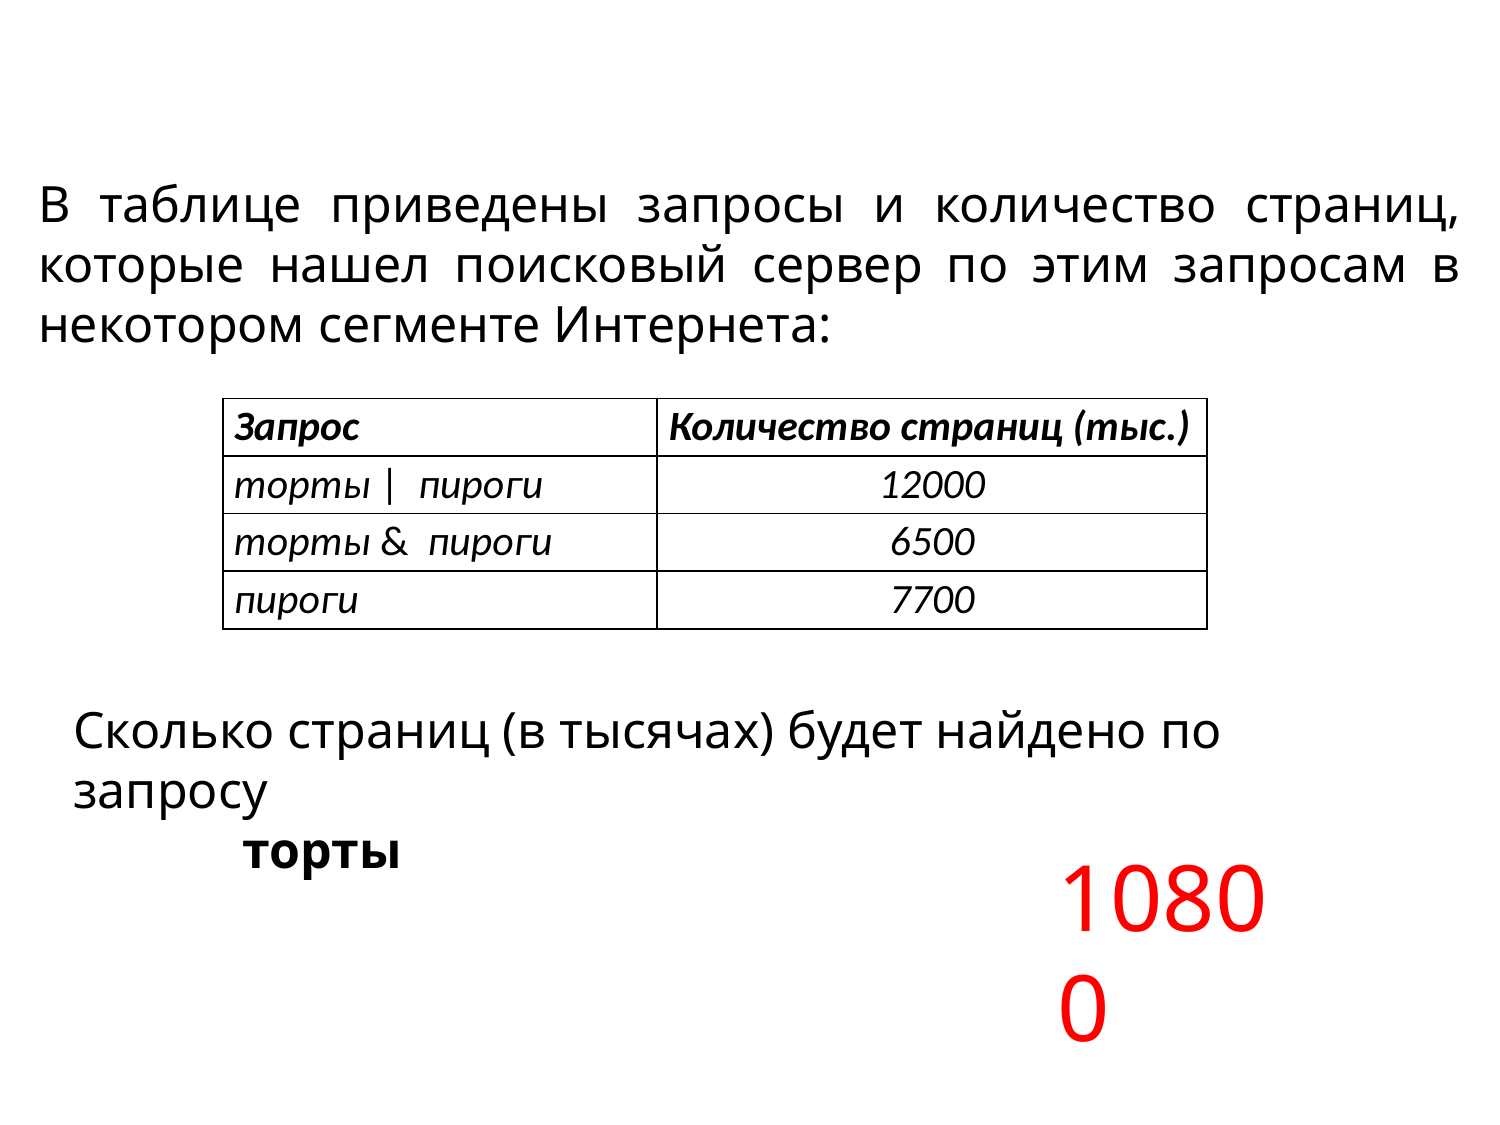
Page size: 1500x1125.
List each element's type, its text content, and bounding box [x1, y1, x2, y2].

table_cell 12000 [658, 457, 1206, 513]
text_box 10800 [1042, 831, 1313, 1067]
table_cell 6500 [658, 514, 1206, 570]
table_header Количество страниц (тыс.) [658, 399, 1206, 455]
table_cell пироги [224, 572, 656, 628]
table_cell 7700 [658, 572, 1206, 628]
text_box В таблице приведены запросы и количество страниц, которые нашел поисковый сервер по этим запросам в некотором сегменте Интернета: [23, 165, 1477, 421]
table_cell торты | пироги [224, 457, 656, 513]
table_cell торты & пироги [224, 514, 656, 570]
text_box Сколько страниц (в тысячах) будет найдено по запросу торты [58, 691, 1254, 947]
table_header Запрос [224, 399, 656, 455]
